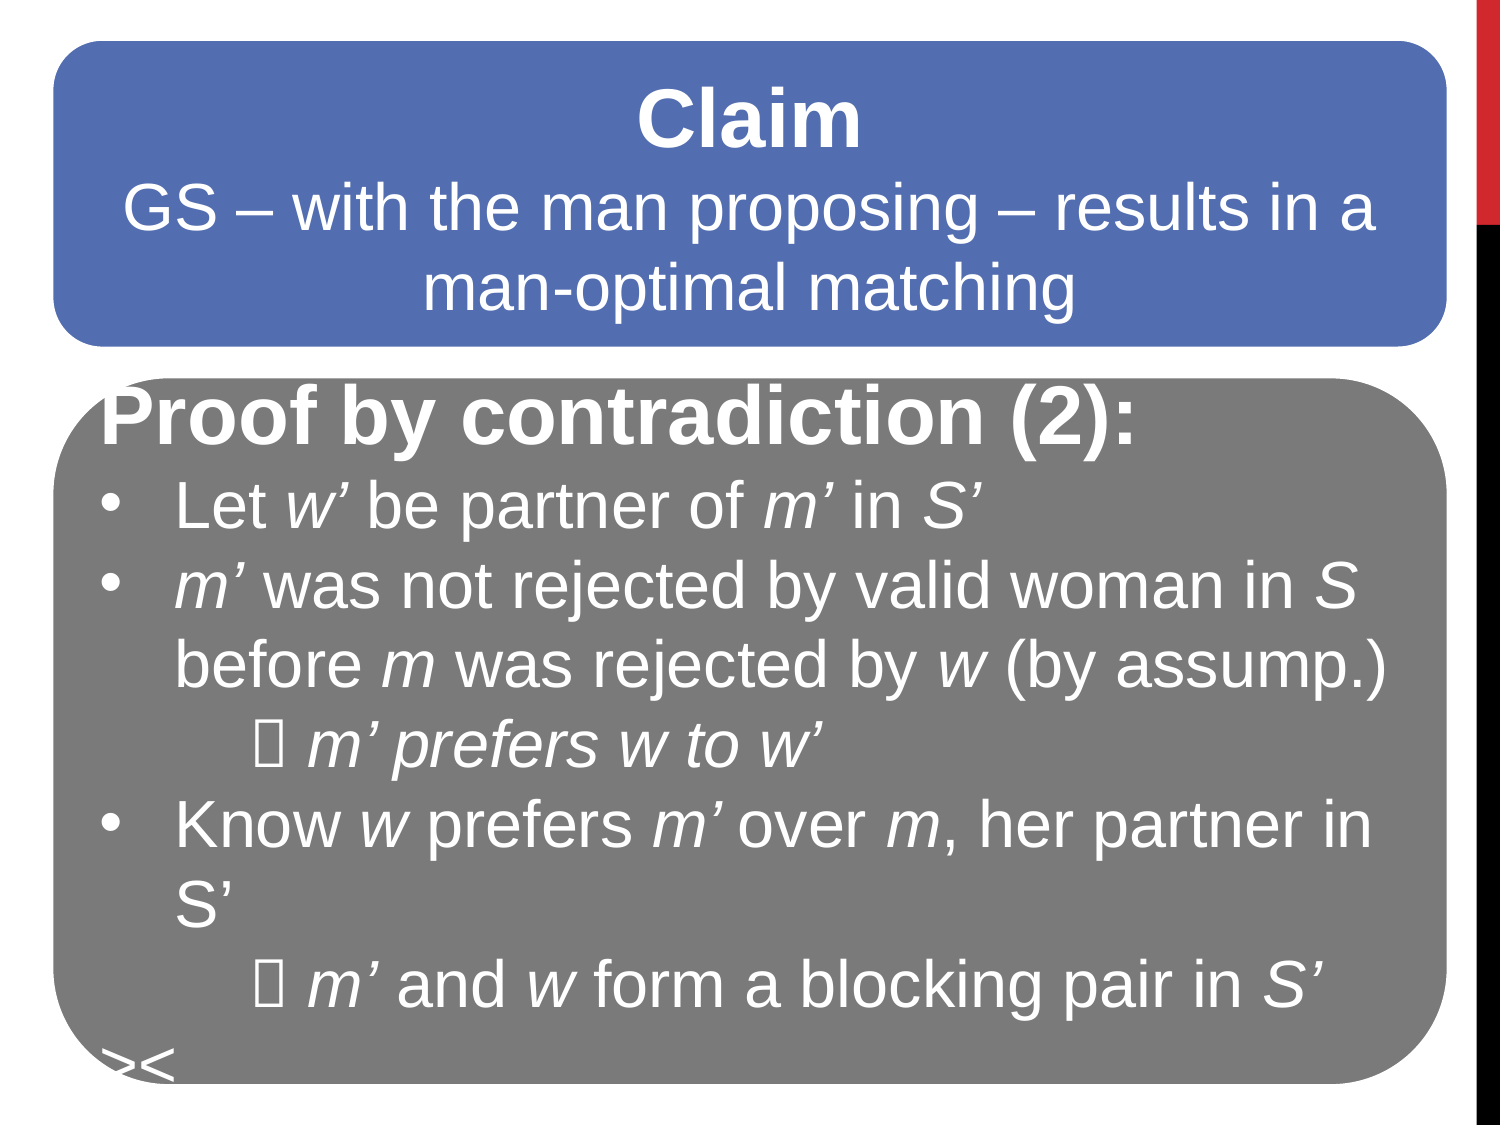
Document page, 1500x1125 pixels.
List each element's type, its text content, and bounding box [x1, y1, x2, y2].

text_box Claim GS – with the man proposing – results in a man-optimal matching [46, 34, 1454, 354]
text_box Proof by contradiction (2): Let w’ be partner of m’ in S’ m’ was not rejected by valid woman in S before m was rejected by w (by assump.)  m’ prefers w to w’ Know w prefers m’ over m, her partner in S’  m’ and w form a blocking pair in S’ >< [46, 371, 1454, 1091]
